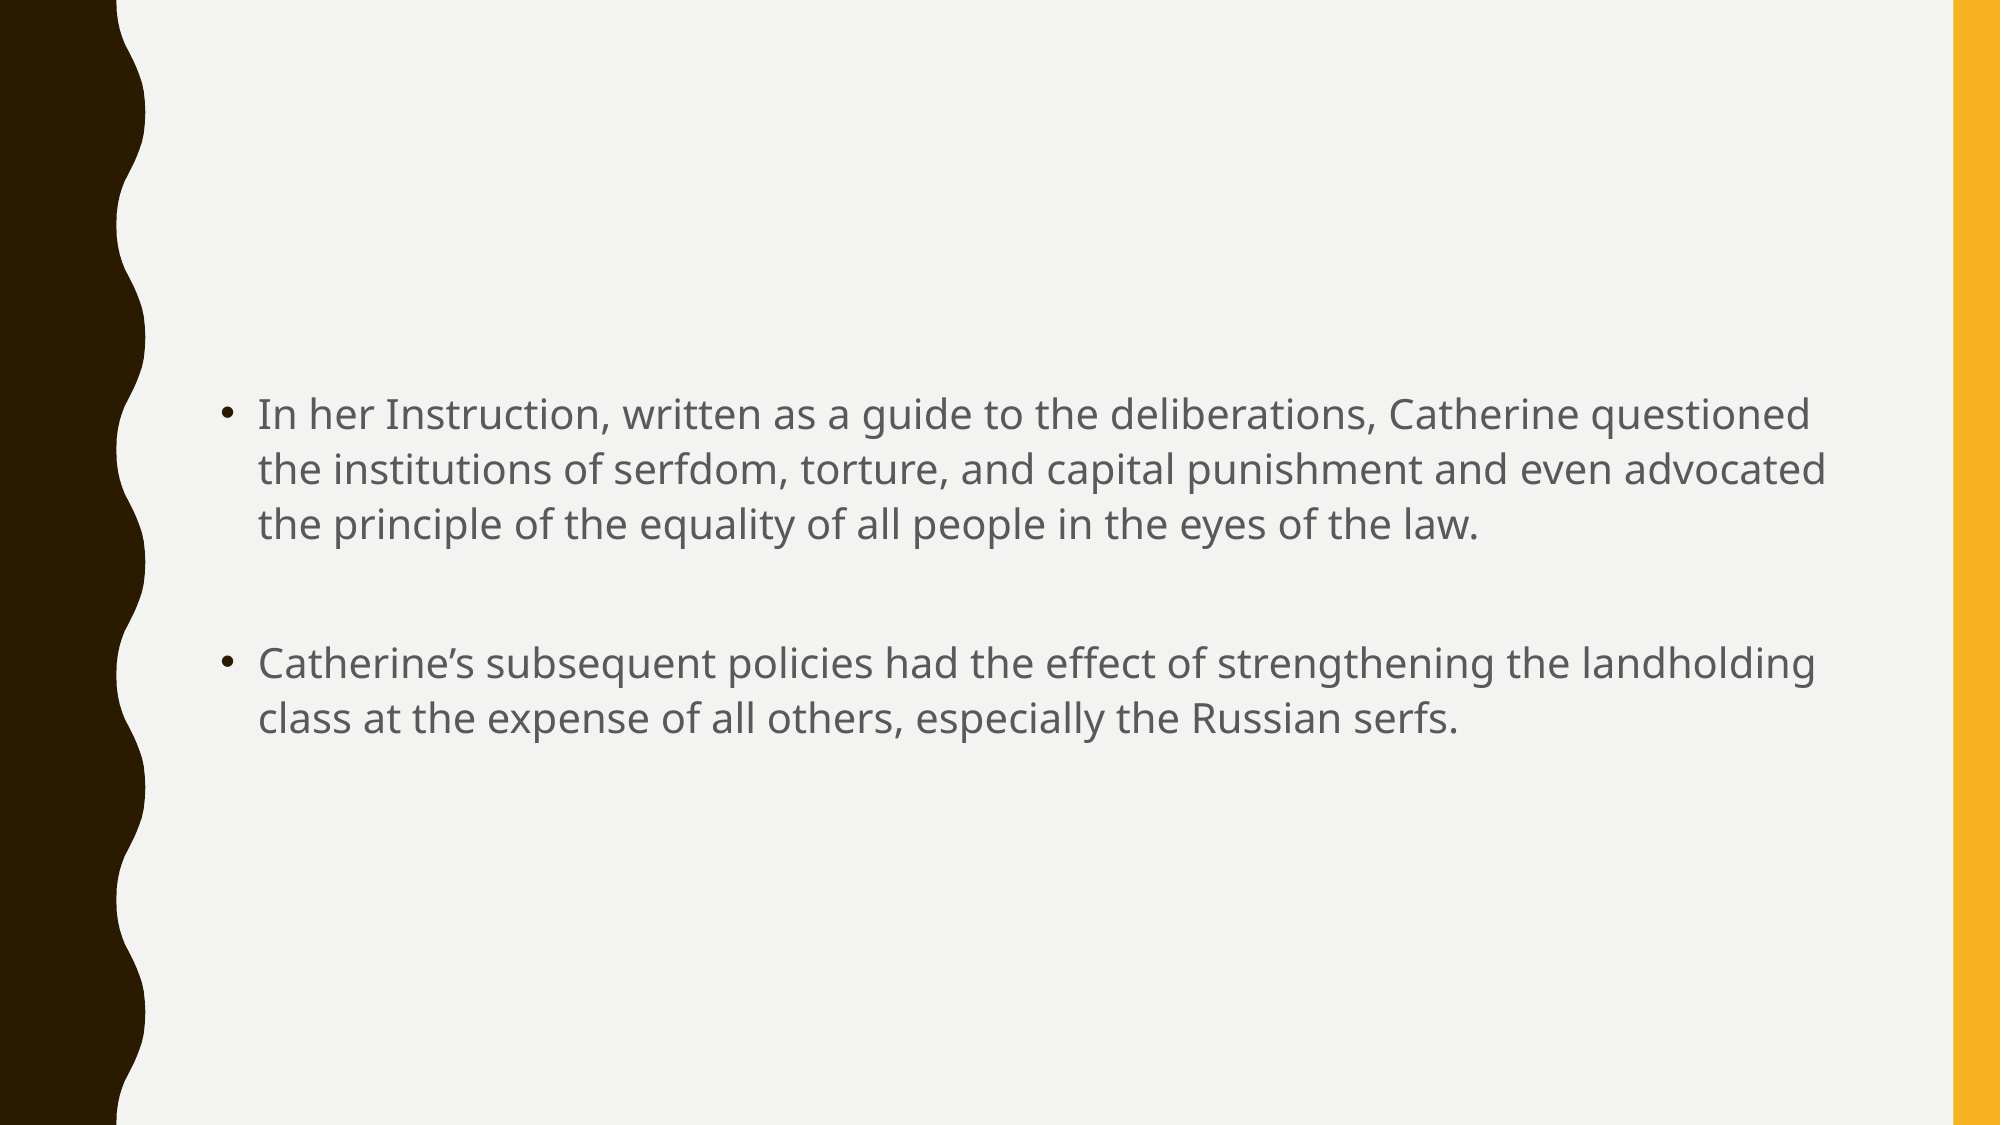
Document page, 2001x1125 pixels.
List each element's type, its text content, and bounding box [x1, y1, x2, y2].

list In her Instruction, written as a guide to the deliberations, Catherine questioned the institutions of serfdom, torture, and capital punishment and even advocated the principle of the equality of all people in the eyes of the law. Catherine’s subsequent policies had the effect of strengthening the landholding class at the expense of all others, especially the Russian serfs. [205, 375, 1875, 965]
